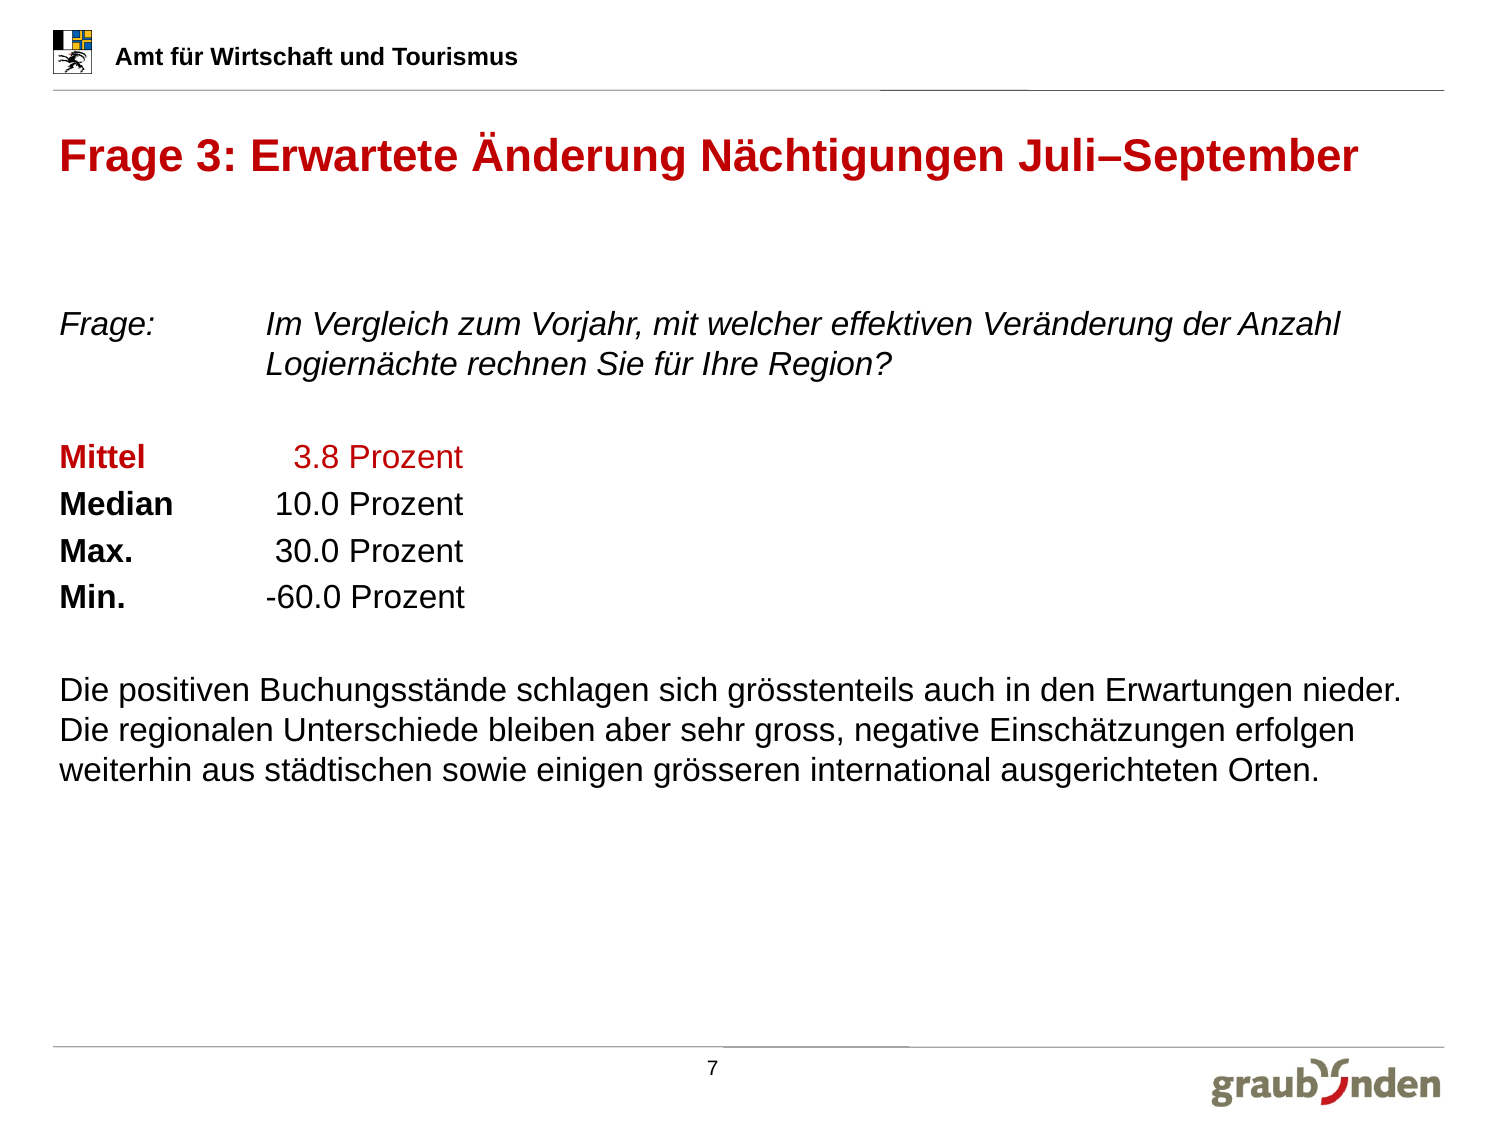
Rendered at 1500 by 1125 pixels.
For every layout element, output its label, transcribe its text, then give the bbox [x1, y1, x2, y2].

picture [53, 30, 92, 74]
title Frage 3: Erwartete Änderung Nächtigungen Juli–September [44, 117, 1436, 189]
slide_number 7 [537, 1046, 888, 1125]
list Frage: Im Vergleich zum Vorjahr, mit welcher effektiven Veränderung der Anzahl Logiernächte rechnen Sie für Ihre Region? Mittel 3.8 Prozent Median 10.0 Prozent Max. 30.0 Prozent Min. -60.0 Prozent Die positiven Buchungsstände schlagen sich grösstenteils auch in den Erwartungen nieder. Die regionalen Unterschiede bleiben aber sehr gross, negative Einschätzungen erfolgen weiterhin aus städtischen sowie einigen grösseren international ausgerichteten Orten. [44, 294, 1436, 1024]
picture [1210, 1058, 1441, 1107]
